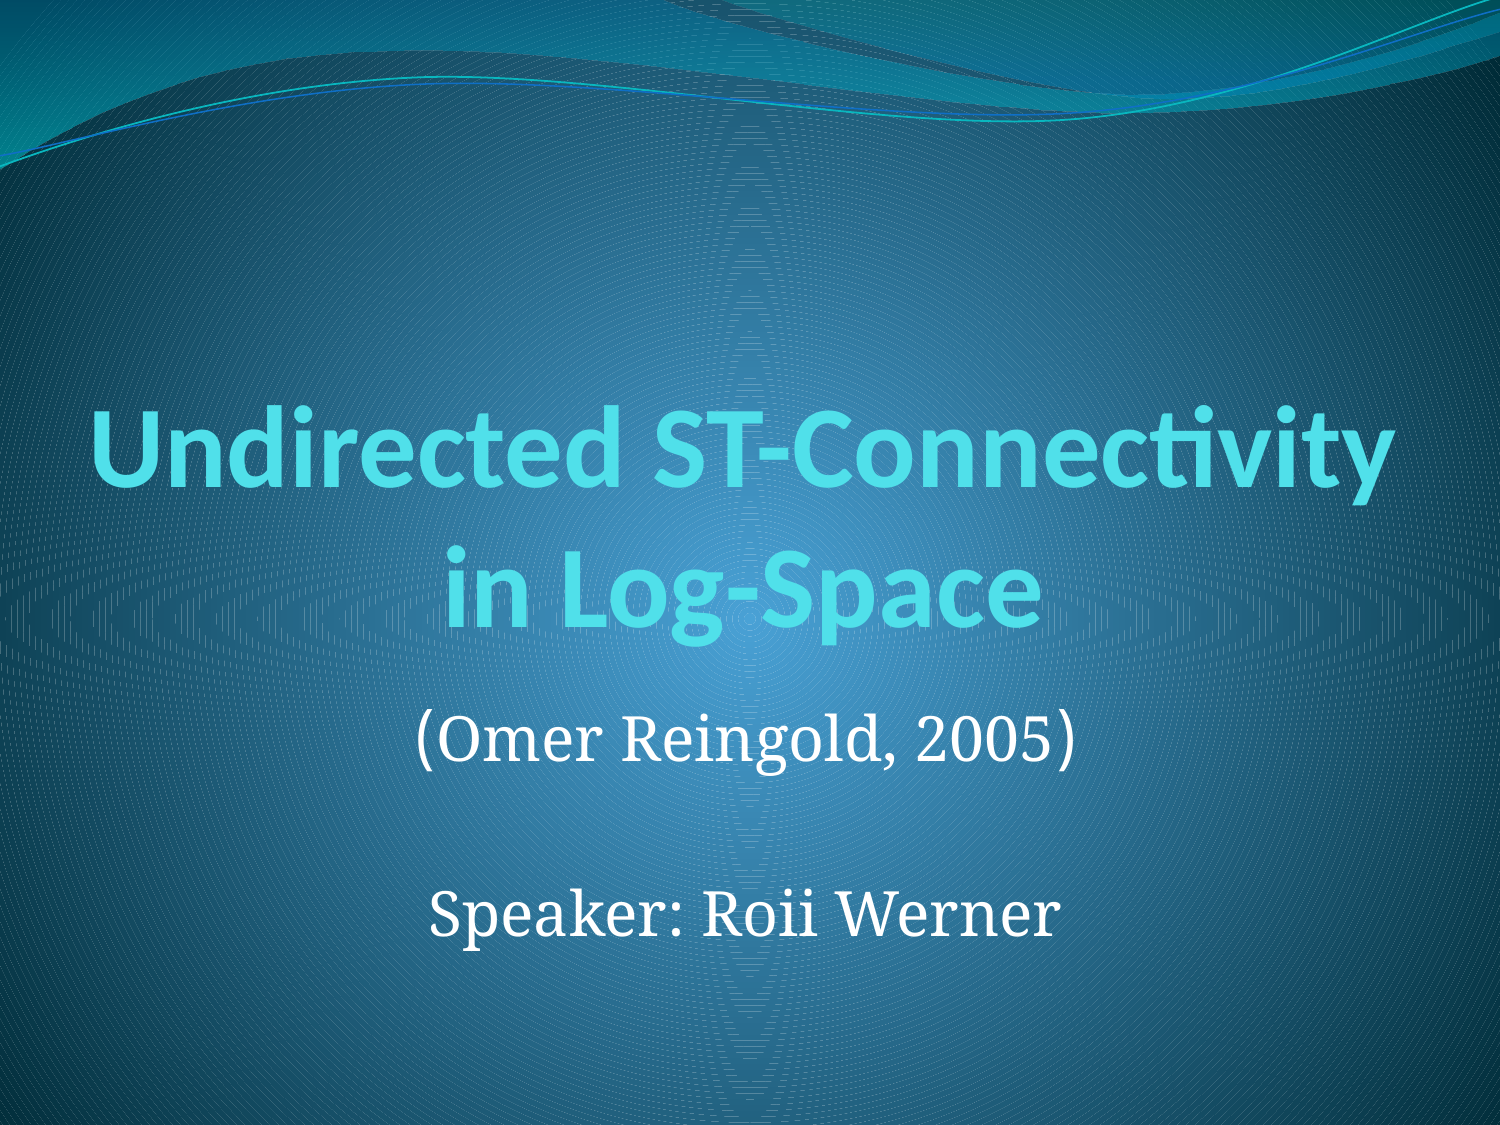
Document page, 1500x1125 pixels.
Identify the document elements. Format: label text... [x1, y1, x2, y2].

title Undirected ST-Connectivity in Log-Space [82, 152, 1408, 651]
subtitle (Omer Reingold, 2005) Speaker: Roii Werner [82, 691, 1405, 1039]
